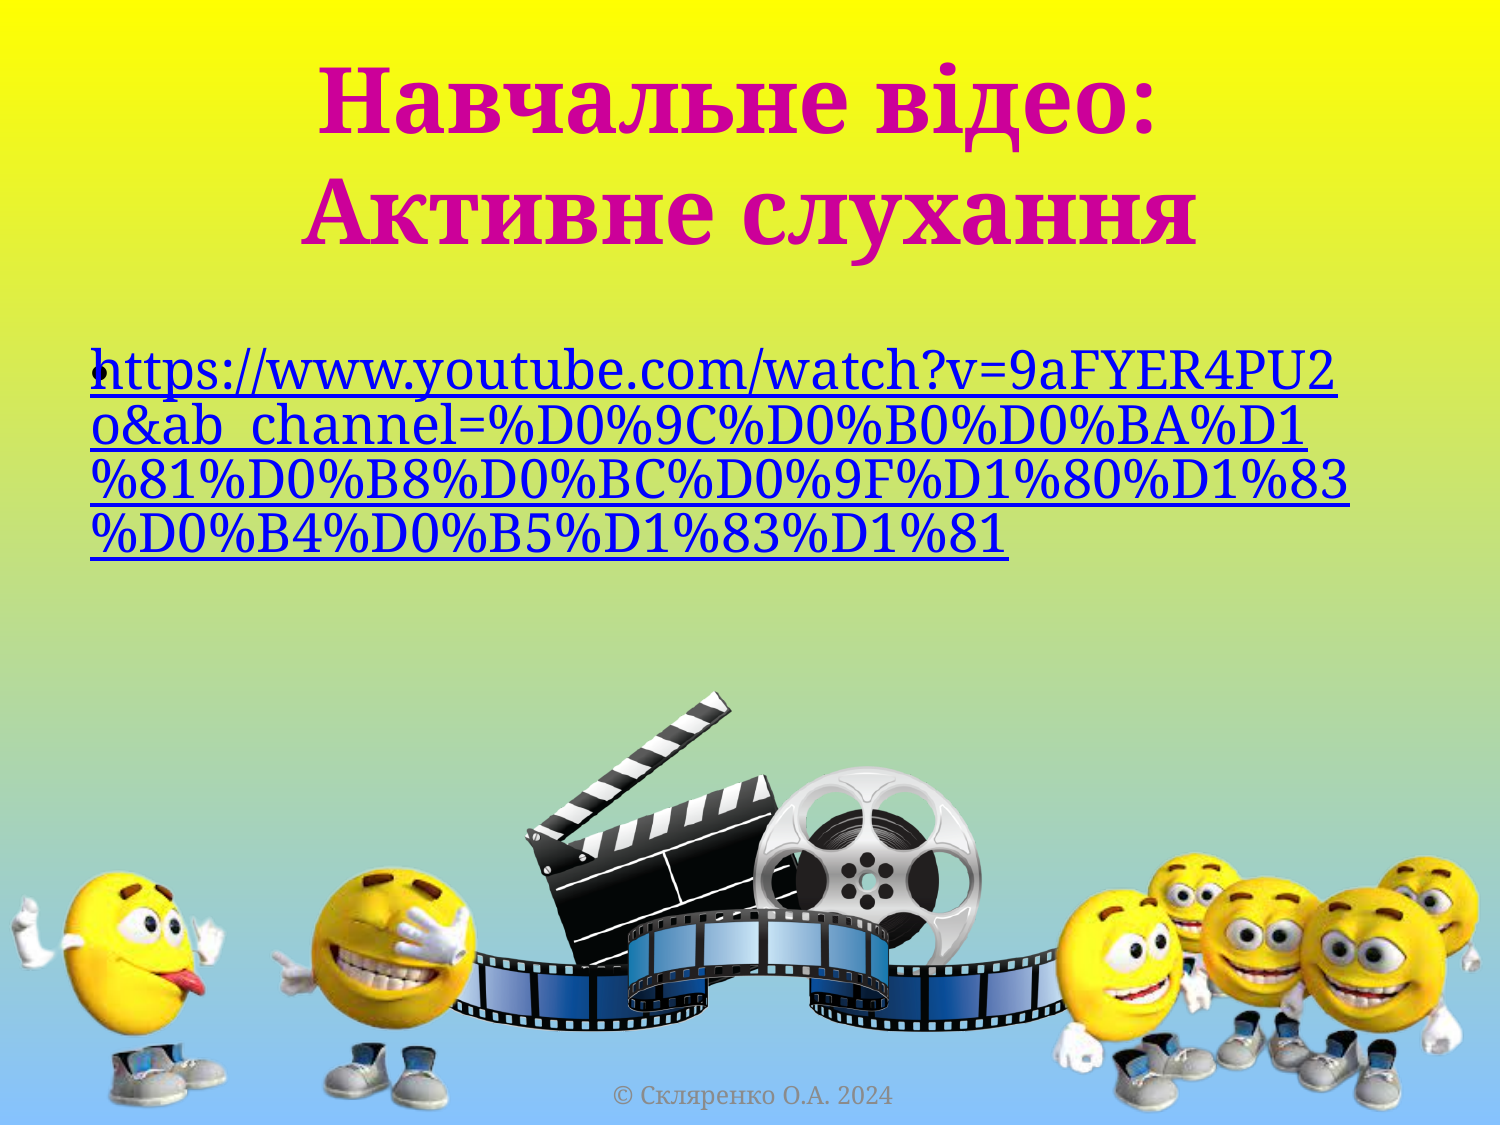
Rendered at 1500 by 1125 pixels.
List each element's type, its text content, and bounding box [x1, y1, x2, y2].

list https://www.youtube.com/watch?v=9aFYER4PU2o&ab_channel=%D0%9C%D0%B0%D0%BA%D1%81%D0%B8%D0%BC%D0%9F%D1%80%D1%83%D0%B4%D0%B5%D1%83%D1%81 [75, 328, 1425, 692]
footer © Скляренко О.А. 2024 [515, 1065, 991, 1125]
picture [0, 691, 1500, 1125]
title Навчальне відео: Активне слухання [75, 23, 1425, 282]
